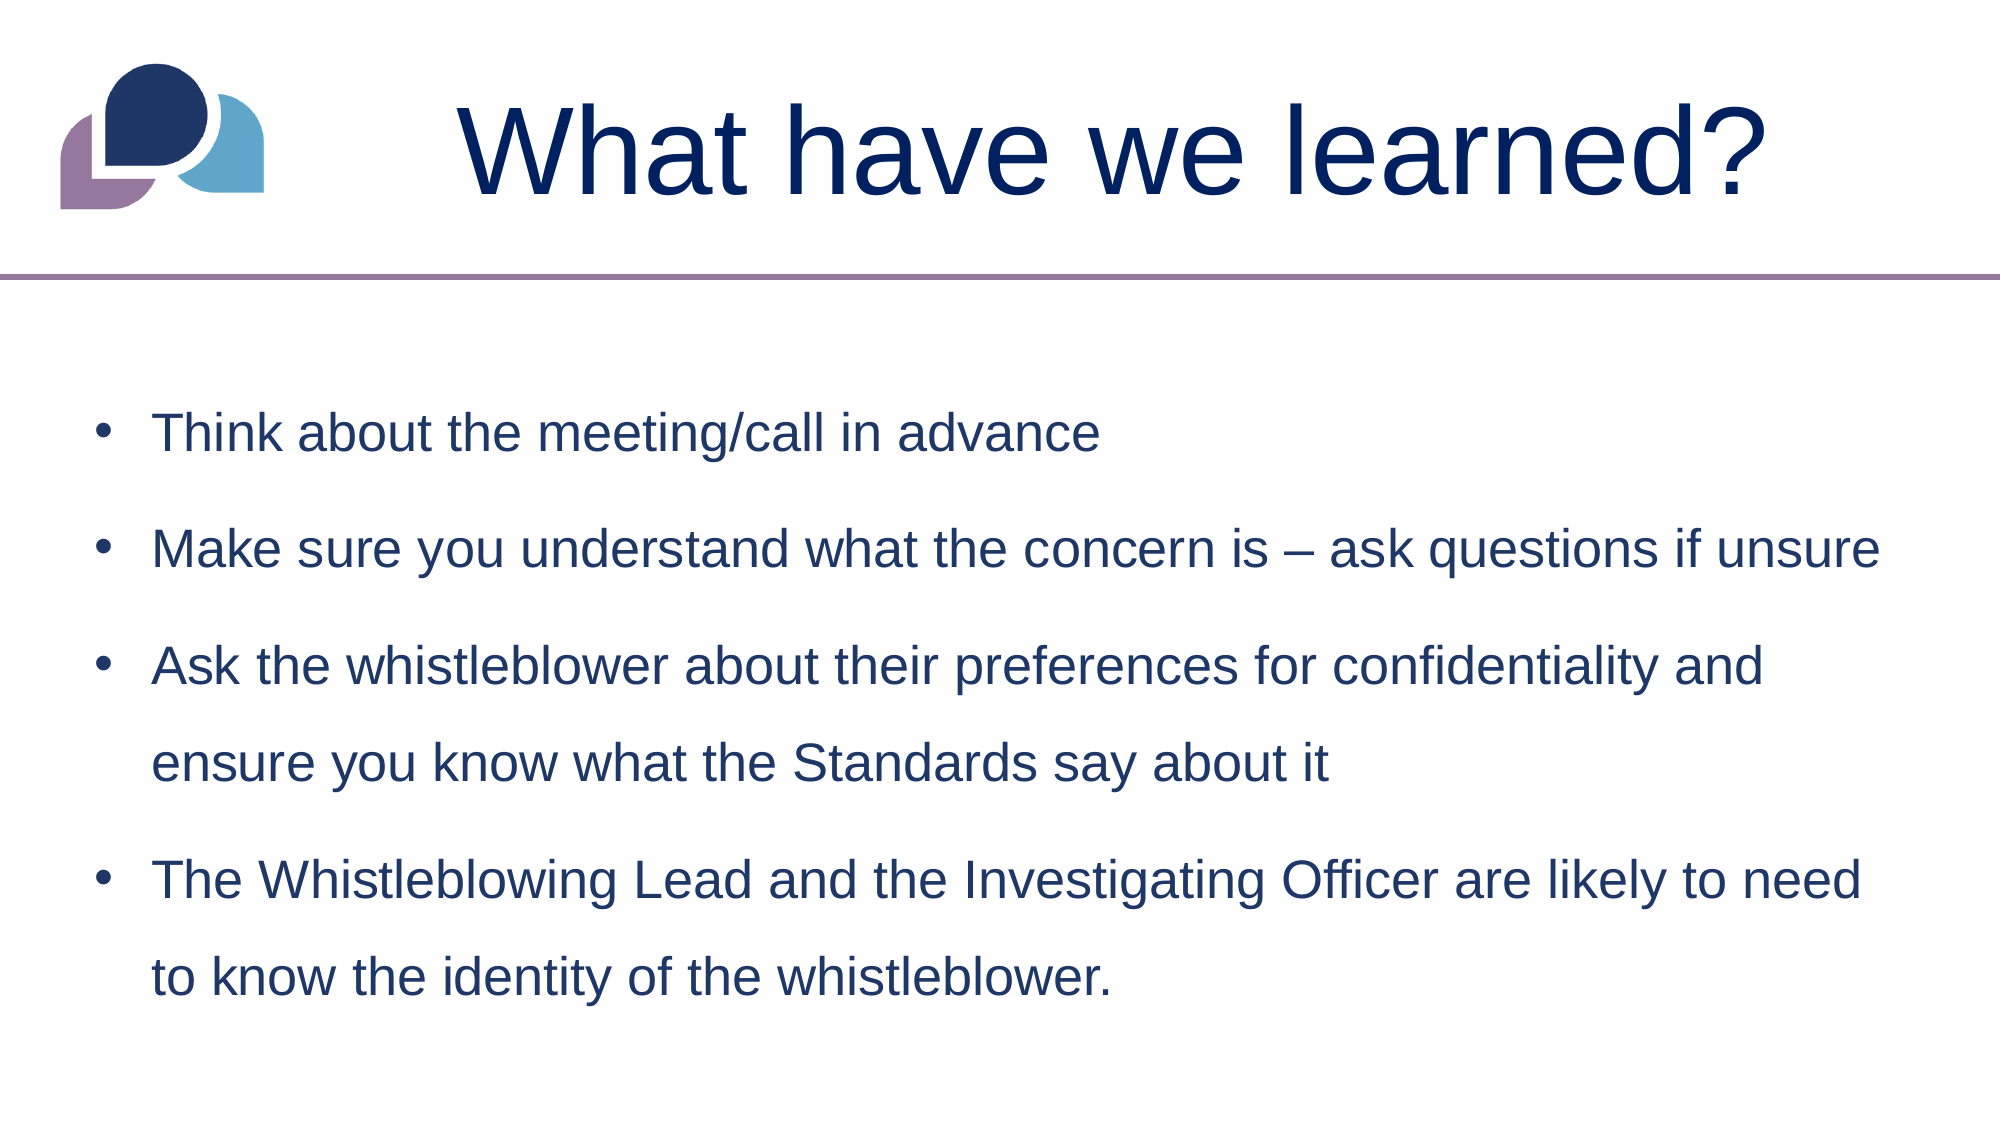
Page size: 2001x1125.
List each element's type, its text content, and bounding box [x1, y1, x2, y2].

title What have we learned? [441, 44, 1942, 230]
picture [58, 54, 268, 222]
subtitle Think about the meeting/call in advance Make sure you understand what the concern is – ask questions if unsure Ask the whistleblower about their preferences for confidentiality and ensure you know what the Standards say about it The Whistleblowing Lead and the Investigating Officer are likely to need to know the identity of the whistleblower. [79, 281, 1928, 1092]
